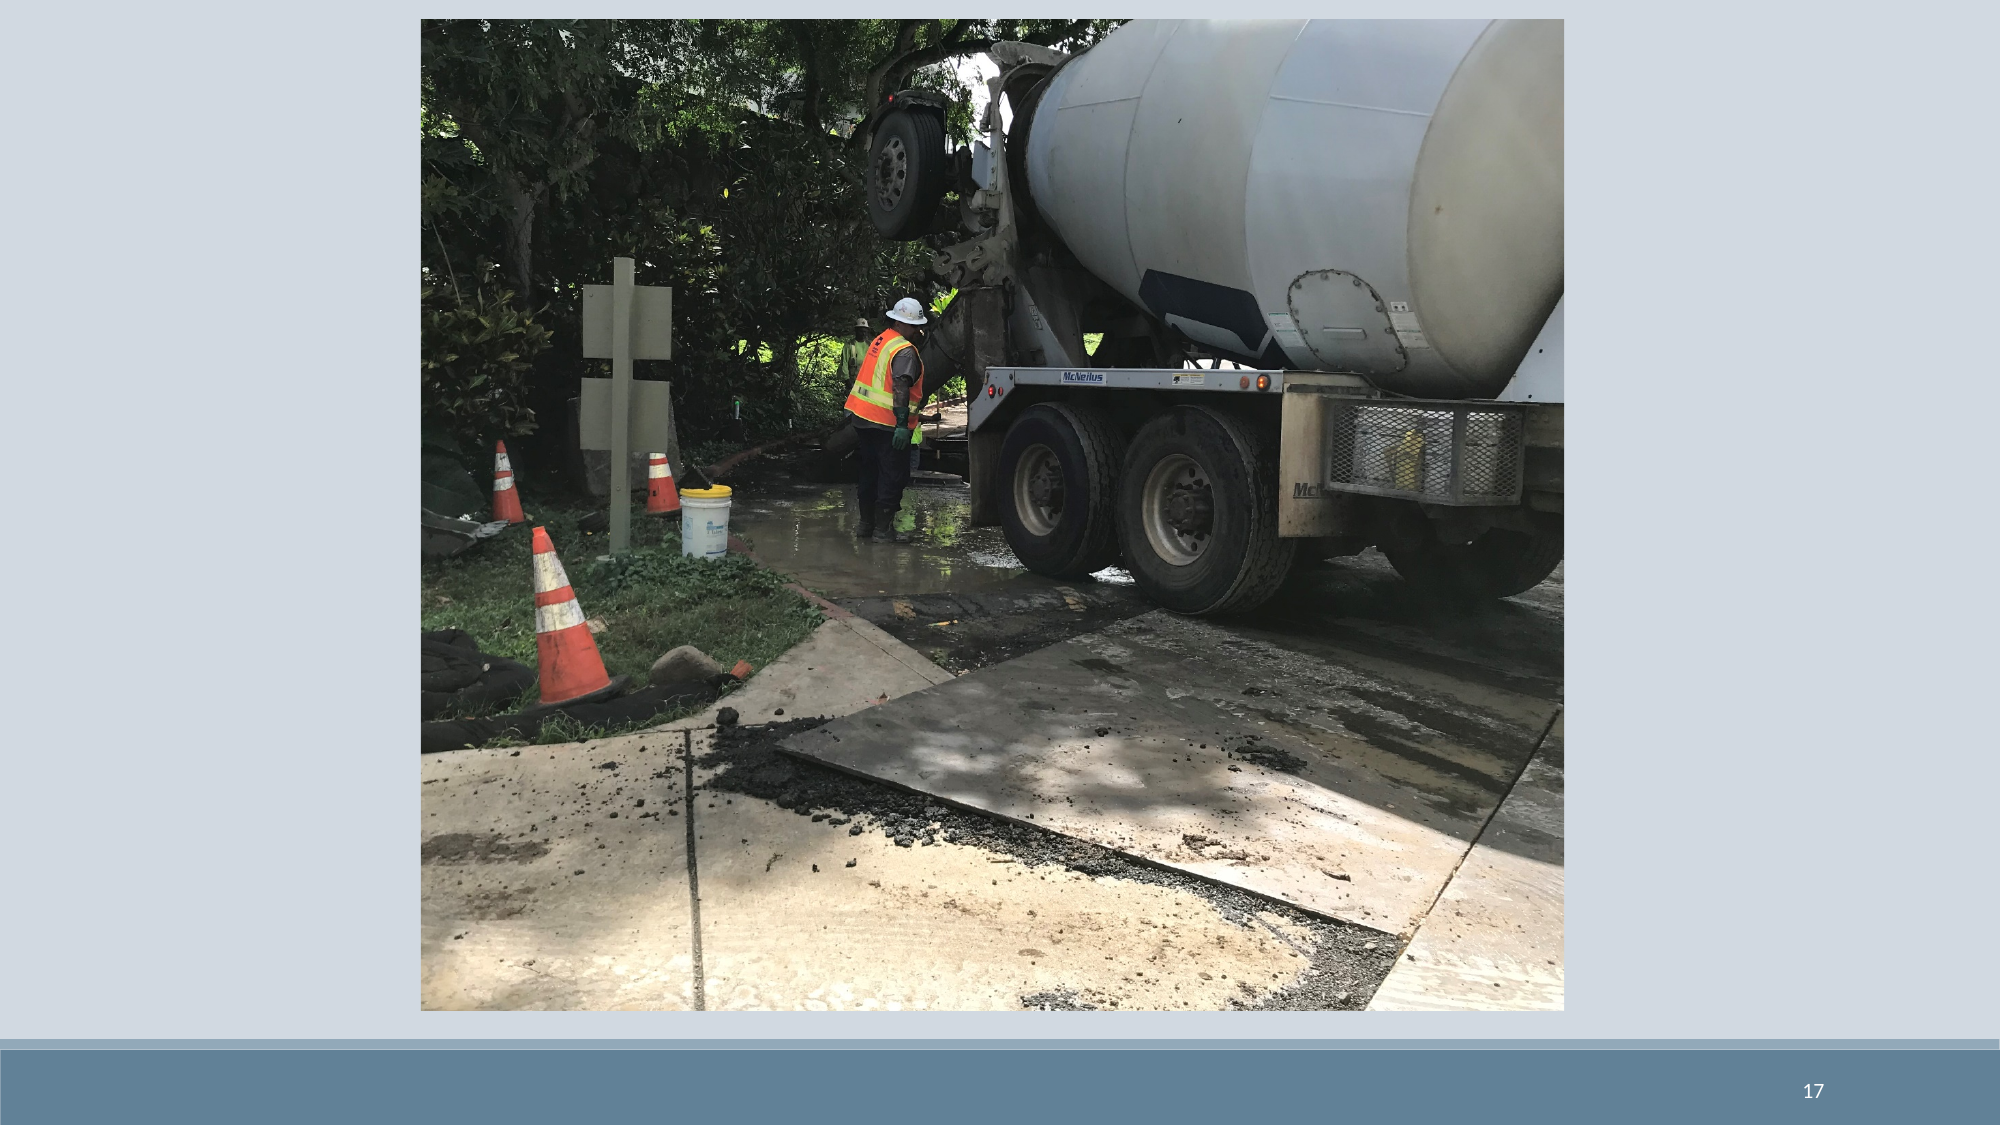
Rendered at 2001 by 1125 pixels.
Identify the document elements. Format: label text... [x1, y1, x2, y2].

picture [420, 18, 1565, 1012]
slide_number 17 [1624, 1059, 1840, 1120]
